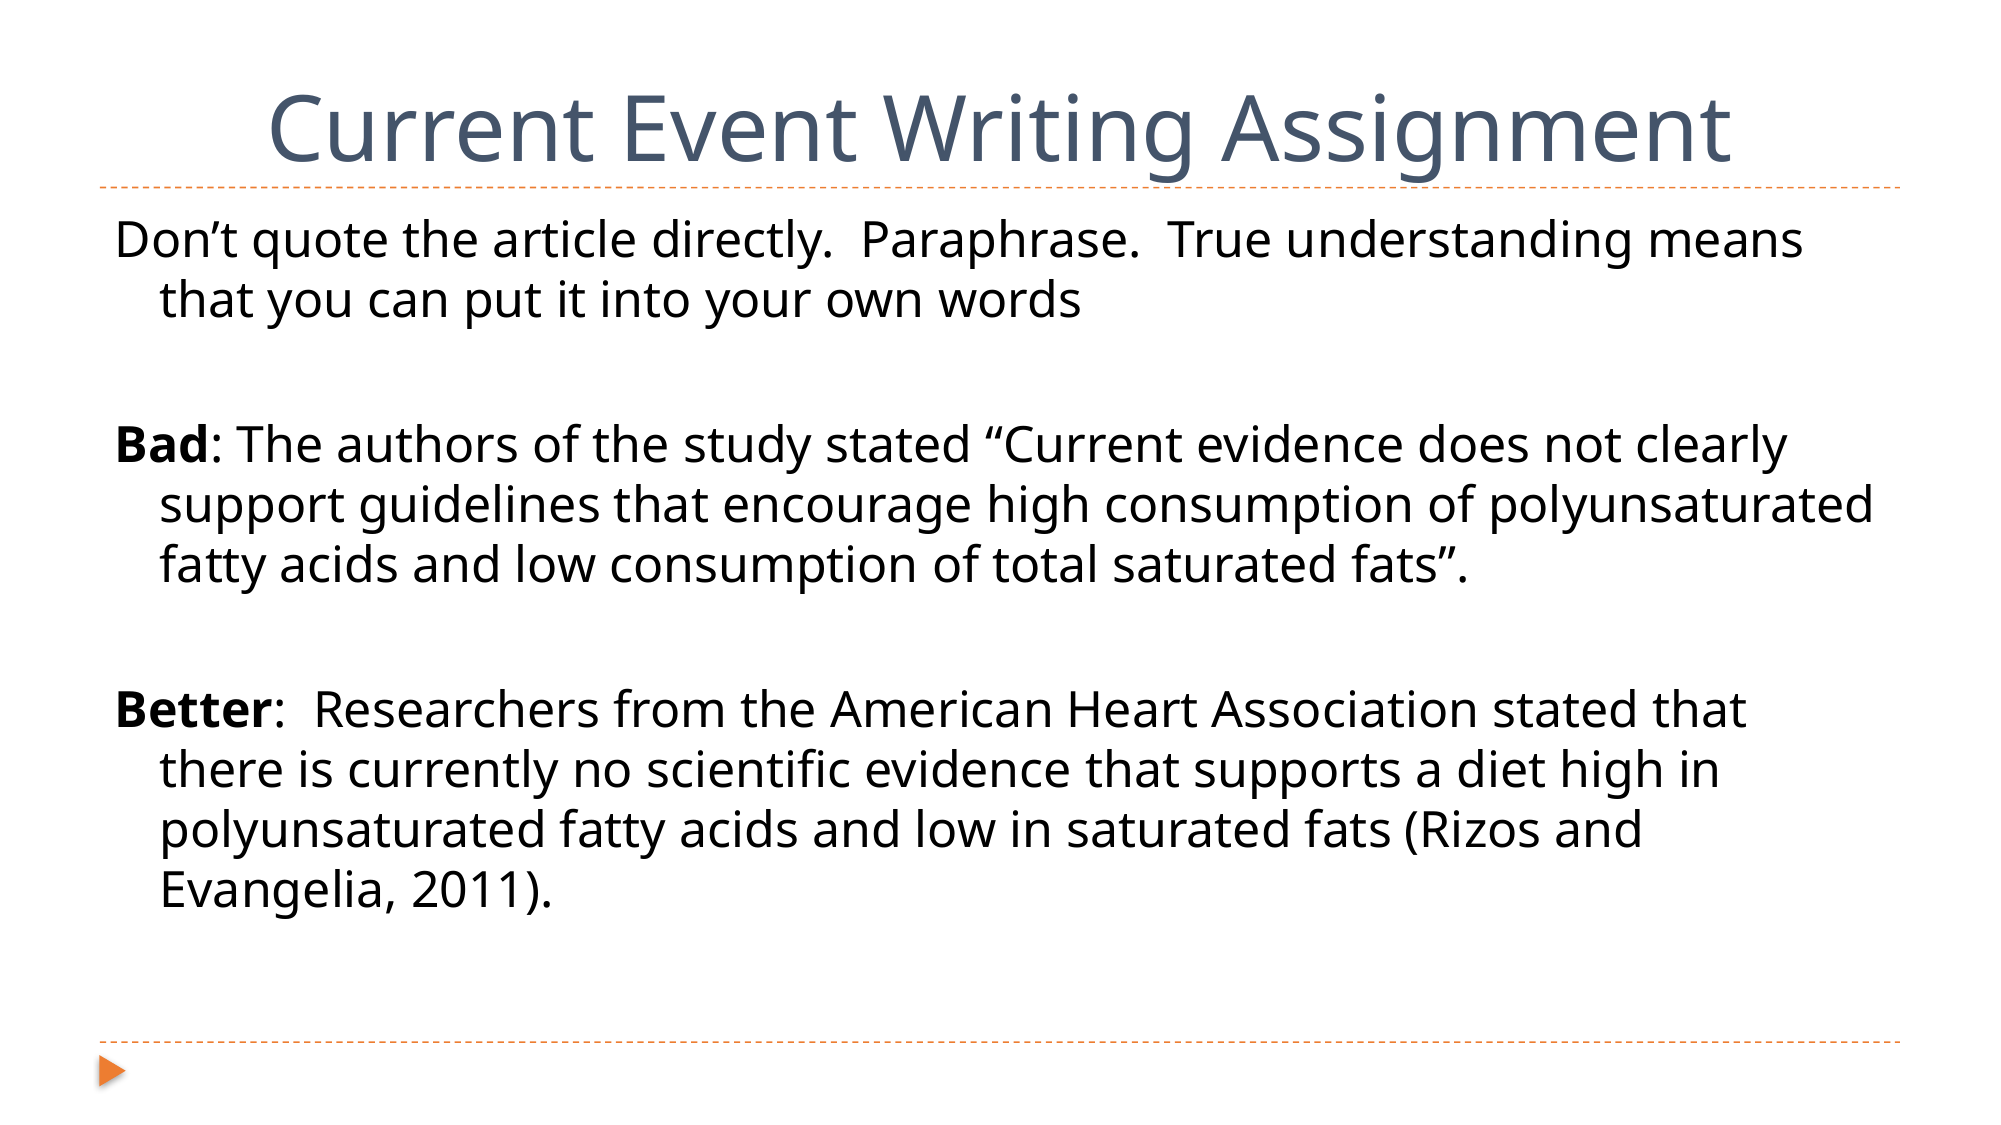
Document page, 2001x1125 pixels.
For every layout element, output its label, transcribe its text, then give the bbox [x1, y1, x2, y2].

list Don’t quote the article directly. Paraphrase. True understanding means that you can put it into your own words Bad: The authors of the study stated “Current evidence does not clearly support guidelines that encourage high consumption of polyunsaturated fatty acids and low consumption of total saturated fats”. Better: Researchers from the American Heart Association stated that there is currently no scientific evidence that supports a diet high in polyunsaturated fatty acids and low in saturated fats (Rizos and Evangelia, 2011). [99, 200, 1900, 1010]
text_box Current Event Writing Assignment [99, 24, 1900, 188]
